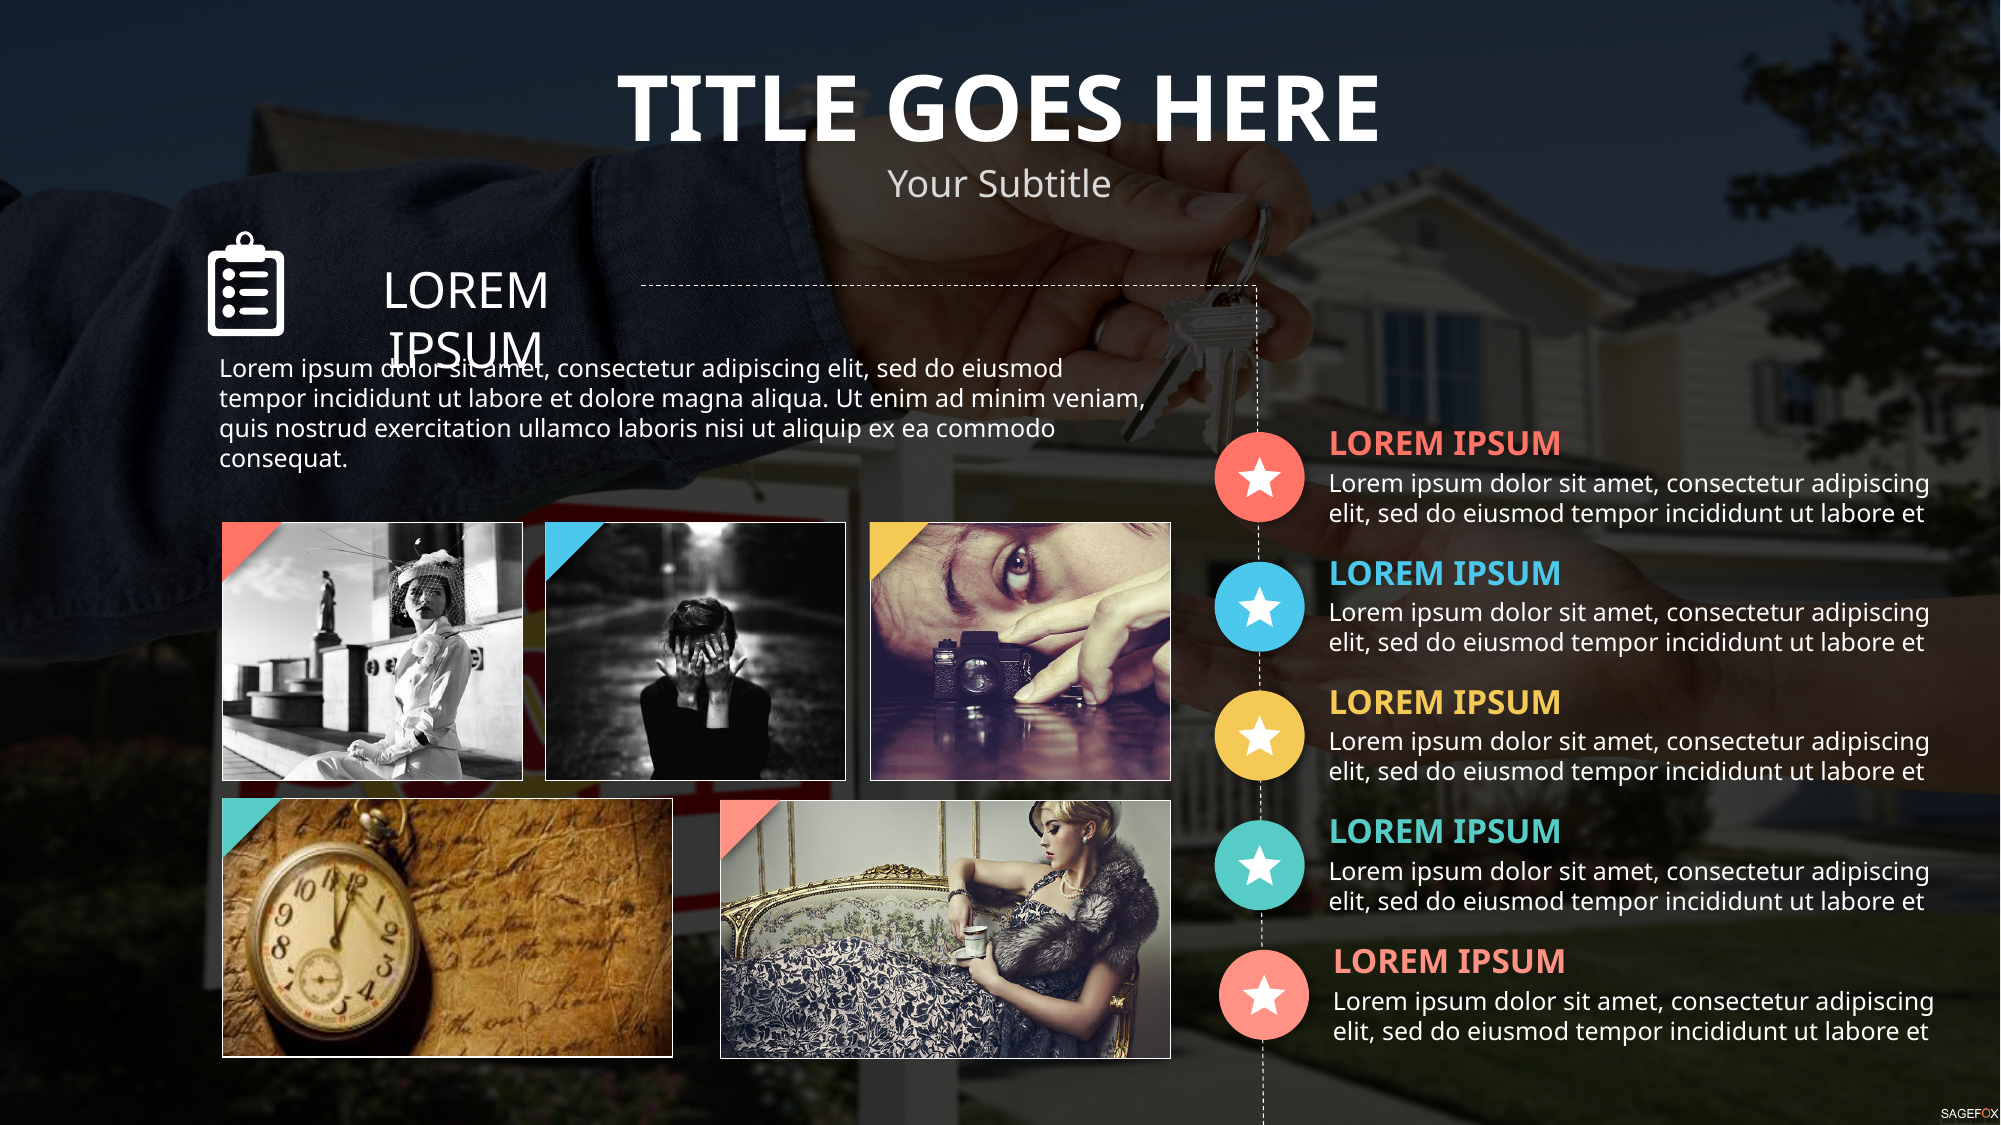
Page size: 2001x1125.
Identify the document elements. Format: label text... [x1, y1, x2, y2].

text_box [1214, 690, 1305, 781]
text_box LOREM IPSUM Lorem ipsum dolor sit amet, consectetur adipiscing elit, sed do eiusmod tempor incididunt ut labore et [1322, 935, 1958, 1050]
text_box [1218, 949, 1309, 1040]
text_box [207, 231, 285, 337]
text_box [1256, 652, 1264, 690]
text_box LOREM IPSUM Lorem ipsum dolor sit amet, consectetur adipiscing elit, sed do eiusmod tempor incididunt ut labore et [1318, 417, 1953, 533]
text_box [1214, 561, 1305, 652]
text_box [545, 521, 847, 782]
text_box LOREM IPSUM Lorem ipsum dolor sit amet, consectetur adipiscing elit, sed do eiusmod tempor incididunt ut labore et [1318, 675, 1953, 791]
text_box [1256, 911, 1264, 949]
text_box [719, 799, 1171, 1060]
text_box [1256, 781, 1264, 820]
text_box TITLE GOES HERE Your Subtitle [548, 42, 1452, 212]
text_box Lorem ipsum dolor sit amet, consectetur adipiscing elit, sed do eiusmod tempor incididunt ut labore et dolore magna aliqua. Ut enim ad minim veniam, quis nostrud exercitation ullamco laboris nisi ut aliquip ex ea commodo consequat. [204, 344, 1168, 480]
text_box LOREM IPSUM Lorem ipsum dolor sit amet, consectetur adipiscing elit, sed do eiusmod tempor incididunt ut labore et [1318, 805, 1953, 921]
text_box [1256, 287, 1264, 432]
text_box [221, 798, 673, 1058]
text_box LOREM IPSUM Lorem ipsum dolor sit amet, consectetur adipiscing elit, sed do eiusmod tempor incididunt ut labore et [1318, 546, 1953, 662]
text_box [1256, 523, 1264, 561]
text_box [221, 521, 285, 585]
text_box [868, 521, 933, 585]
text_box [719, 798, 783, 863]
text_box [221, 521, 523, 782]
text_box LOREM IPSUM [292, 250, 642, 344]
text_box [221, 797, 285, 861]
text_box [1256, 1040, 1264, 1125]
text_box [1214, 432, 1305, 523]
picture [0, 0, 2001, 1125]
text_box [544, 521, 608, 585]
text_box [1214, 820, 1305, 911]
text_box [869, 521, 1171, 782]
